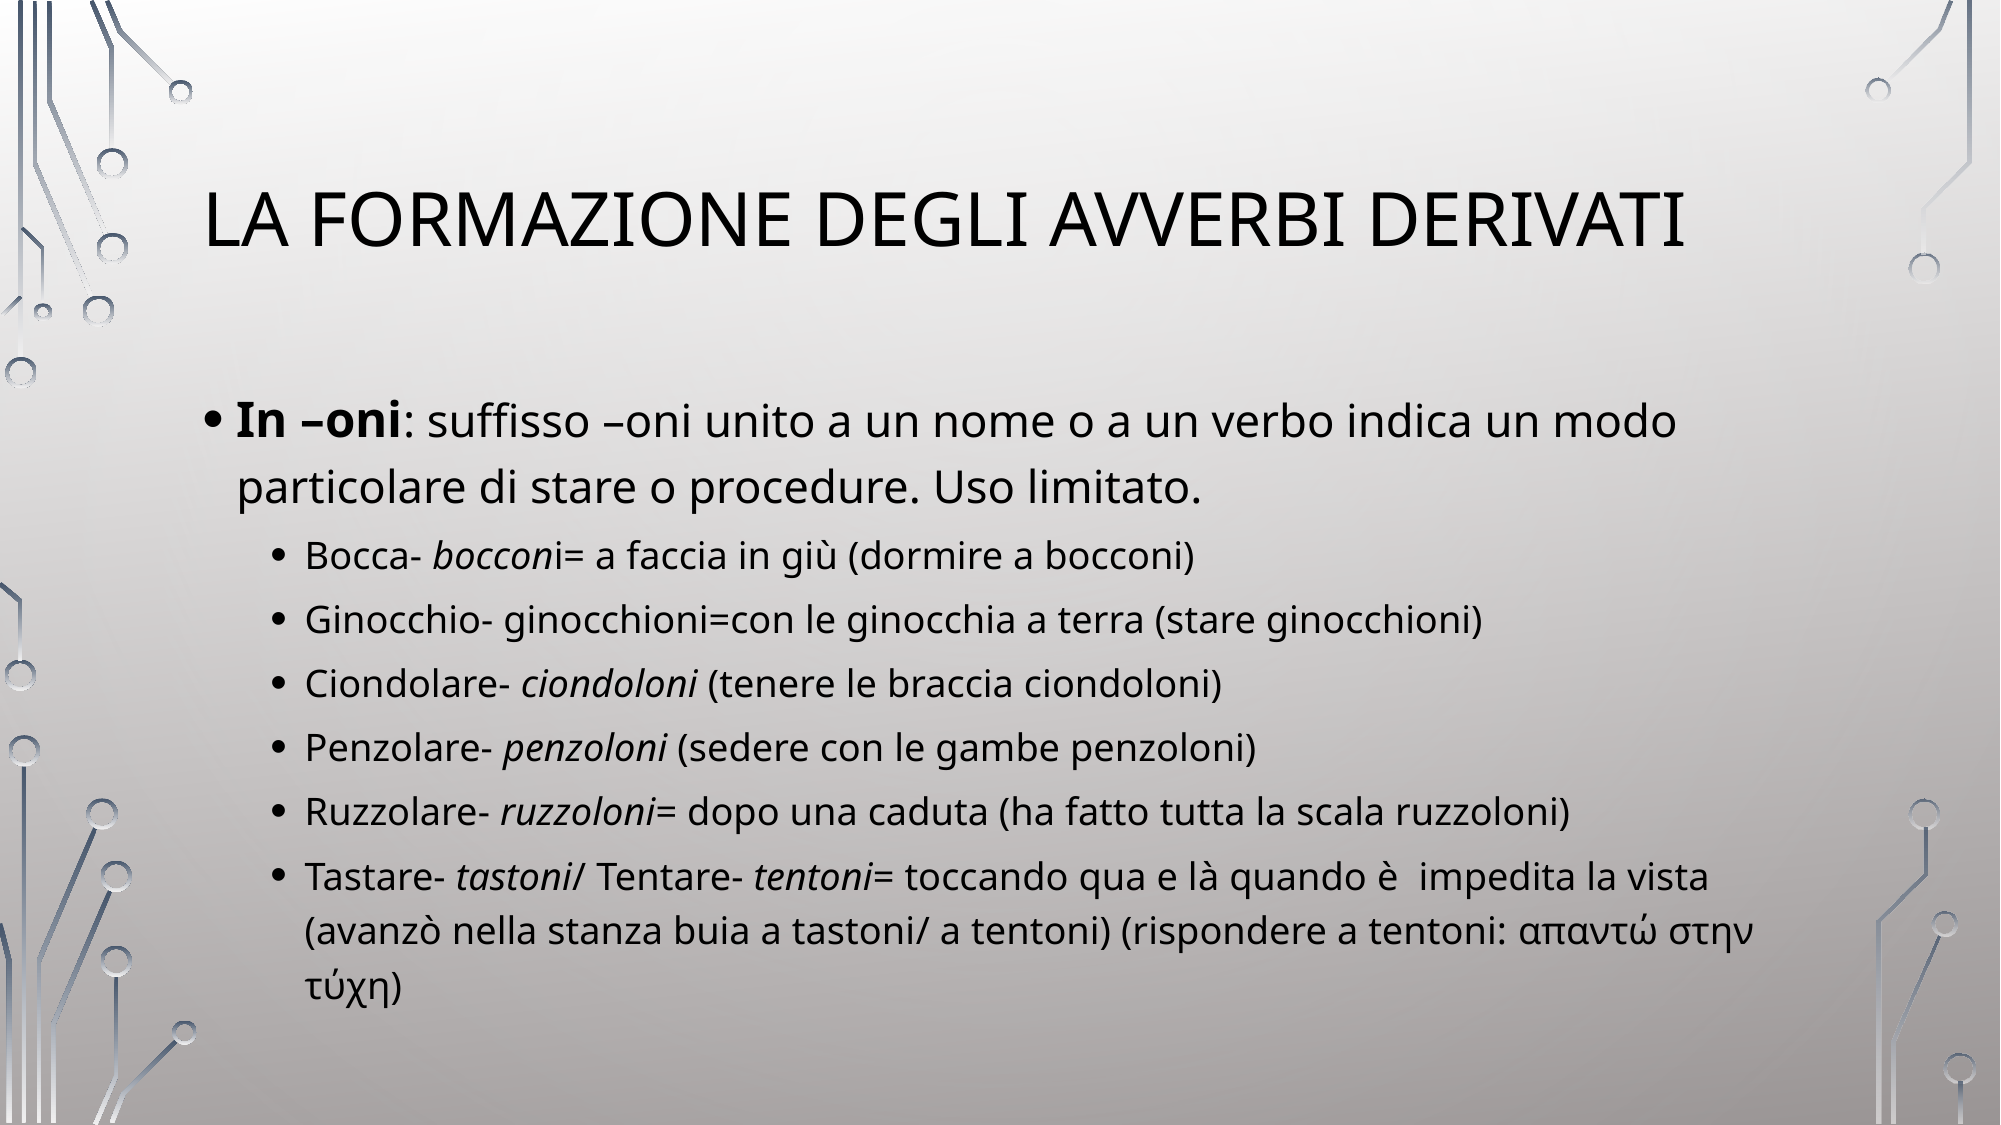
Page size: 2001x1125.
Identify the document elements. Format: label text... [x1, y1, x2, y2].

list In –oni: suffisso –oni unito a un nome o a un verbo indica un modo particolare di stare o procedure. Uso limitato. Bocca- bocconi= a faccia in giù (dormire a bocconi) Ginocchio- ginocchioni=con le ginocchia a terra (stare ginocchioni) Ciondolare- ciondoloni (tenere le braccia ciondoloni) Penzolare- penzoloni (sedere con le gambe penzoloni) Ruzzolare- ruzzoloni= dopo una caduta (ha fatto tutta la scala ruzzoloni) Tastare- tastoni/ Tentare- tentoni= toccando qua e là quando è impedita la vista (avanzò nella stanza buia a tastoni/ a tentoni) (rispondere a tentoni: απαντώ στην τύχη) [187, 369, 1813, 1021]
title La formazione degli AVVERBI DERIVATI [187, 101, 1813, 344]
